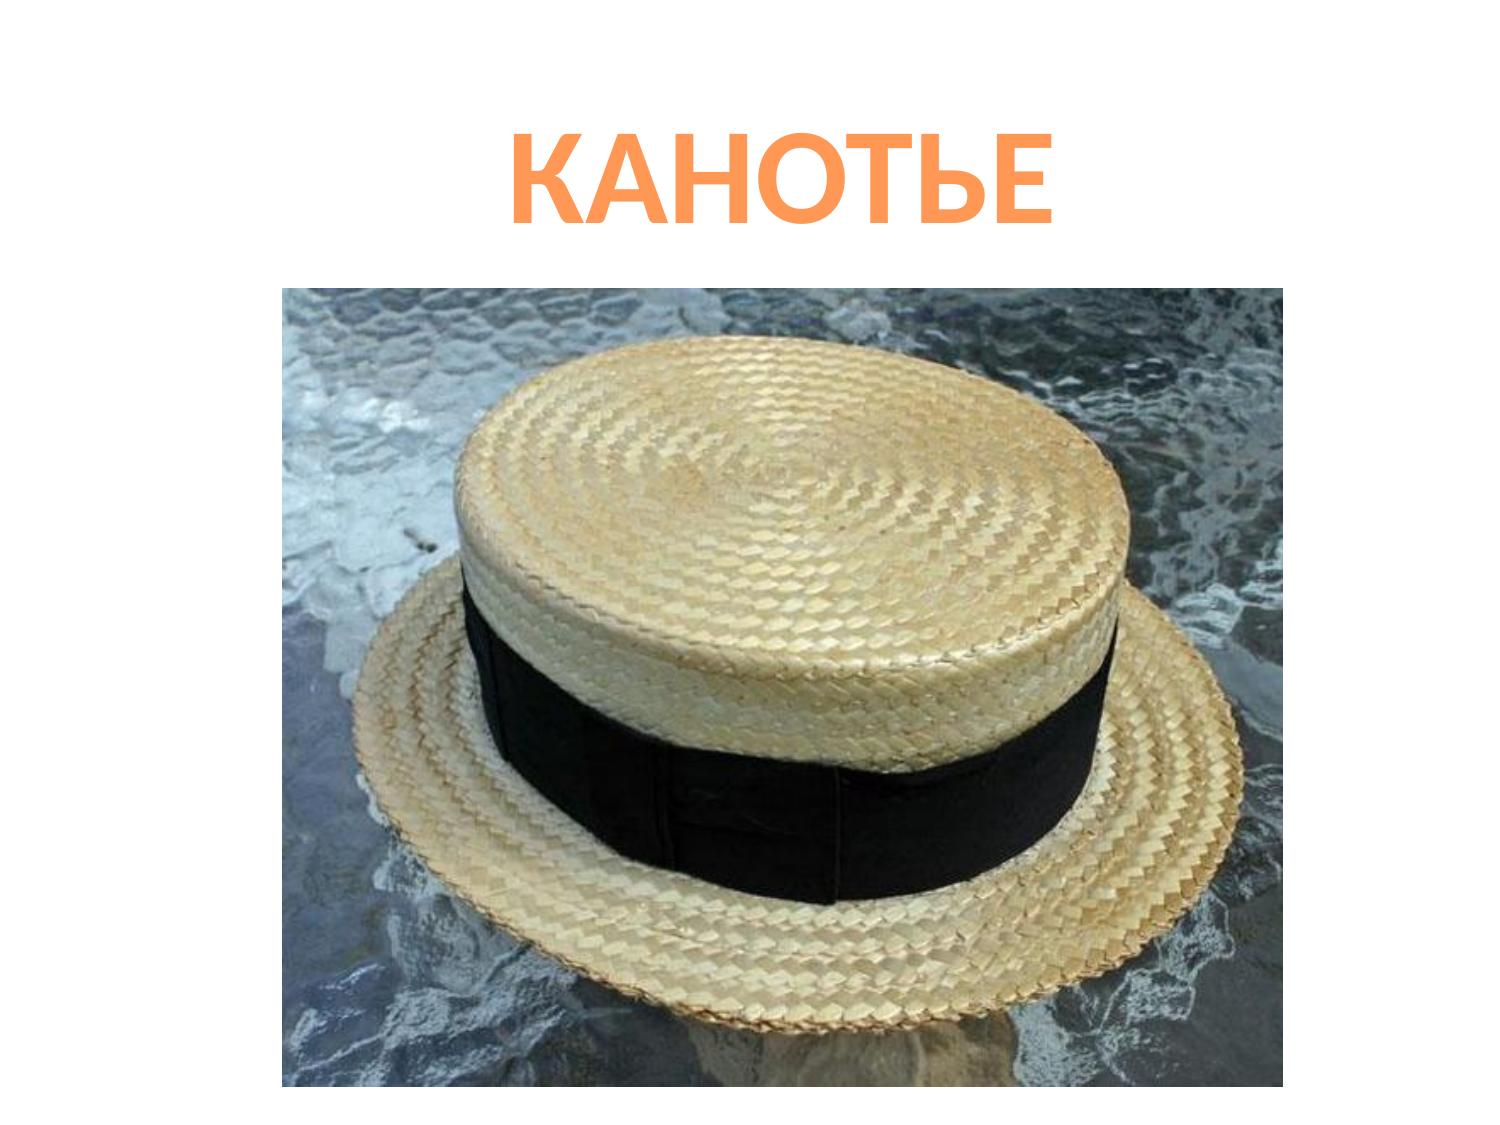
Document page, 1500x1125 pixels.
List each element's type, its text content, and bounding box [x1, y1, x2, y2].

text_box КАНОТЬЕ [492, 78, 1072, 259]
picture [282, 288, 1283, 1087]
